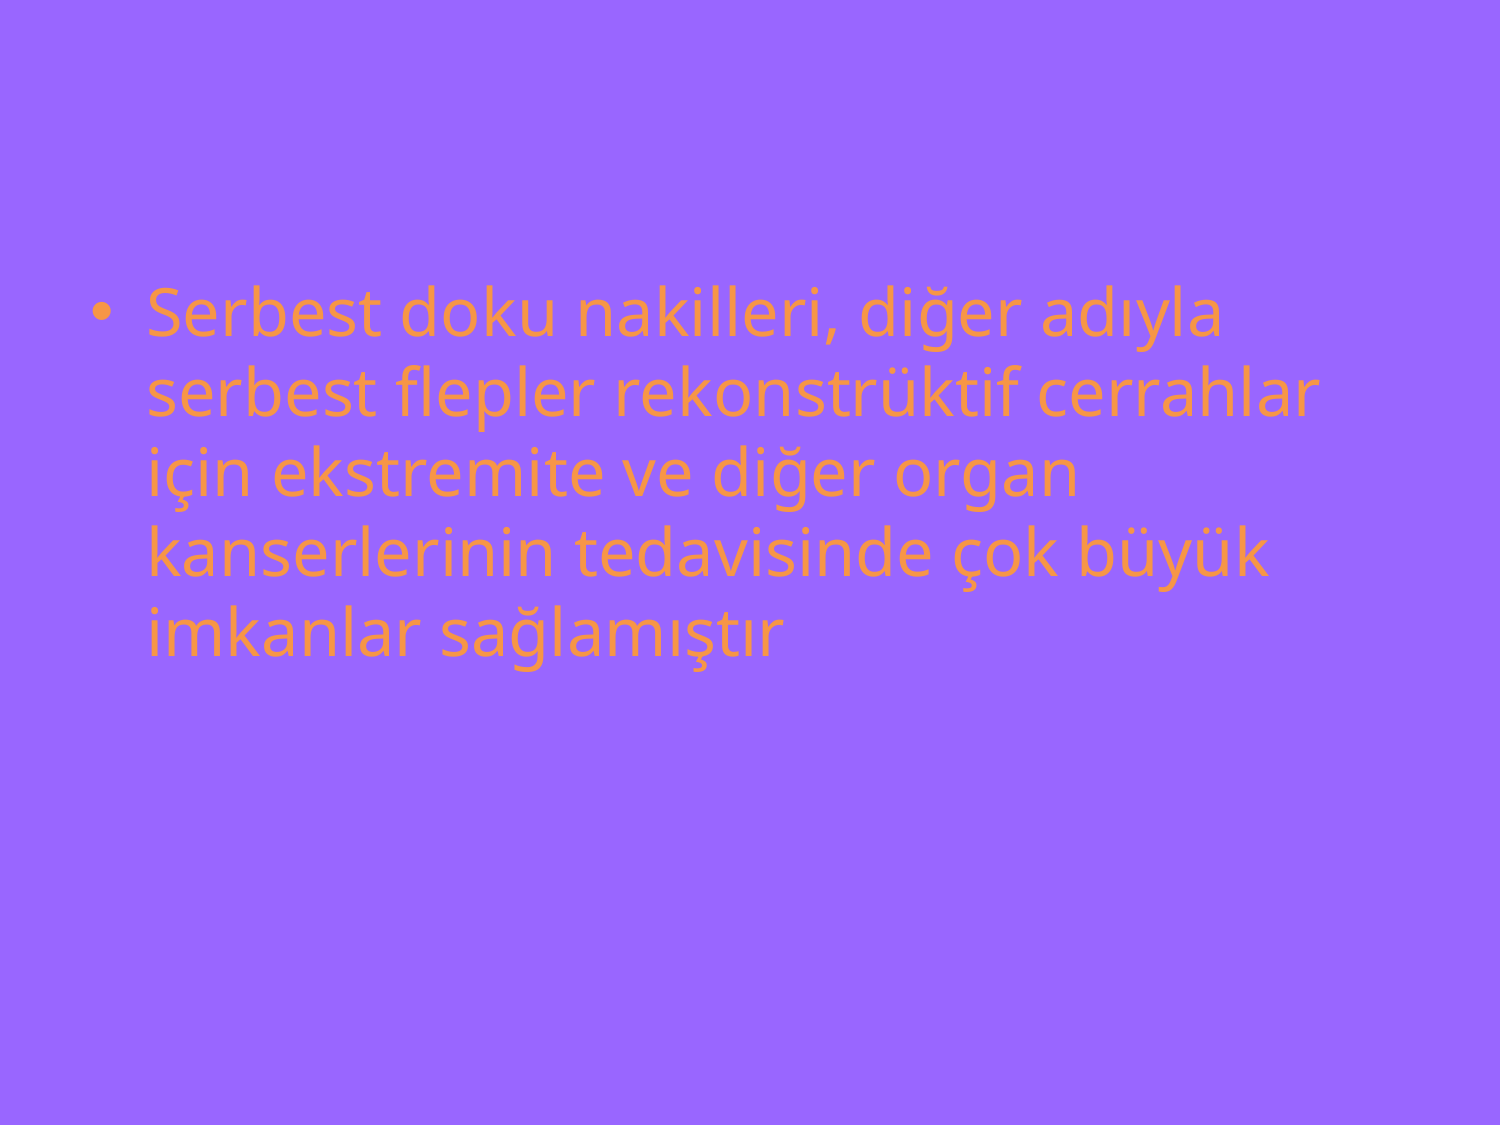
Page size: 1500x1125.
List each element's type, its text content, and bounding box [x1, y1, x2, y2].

list Serbest doku nakilleri, diğer adıyla serbest flepler rekonstrüktif cerrahlar için ekstremite ve diğer organ kanserlerinin tedavisinde çok büyük imkanlar sağlamıştır [75, 262, 1425, 1005]
